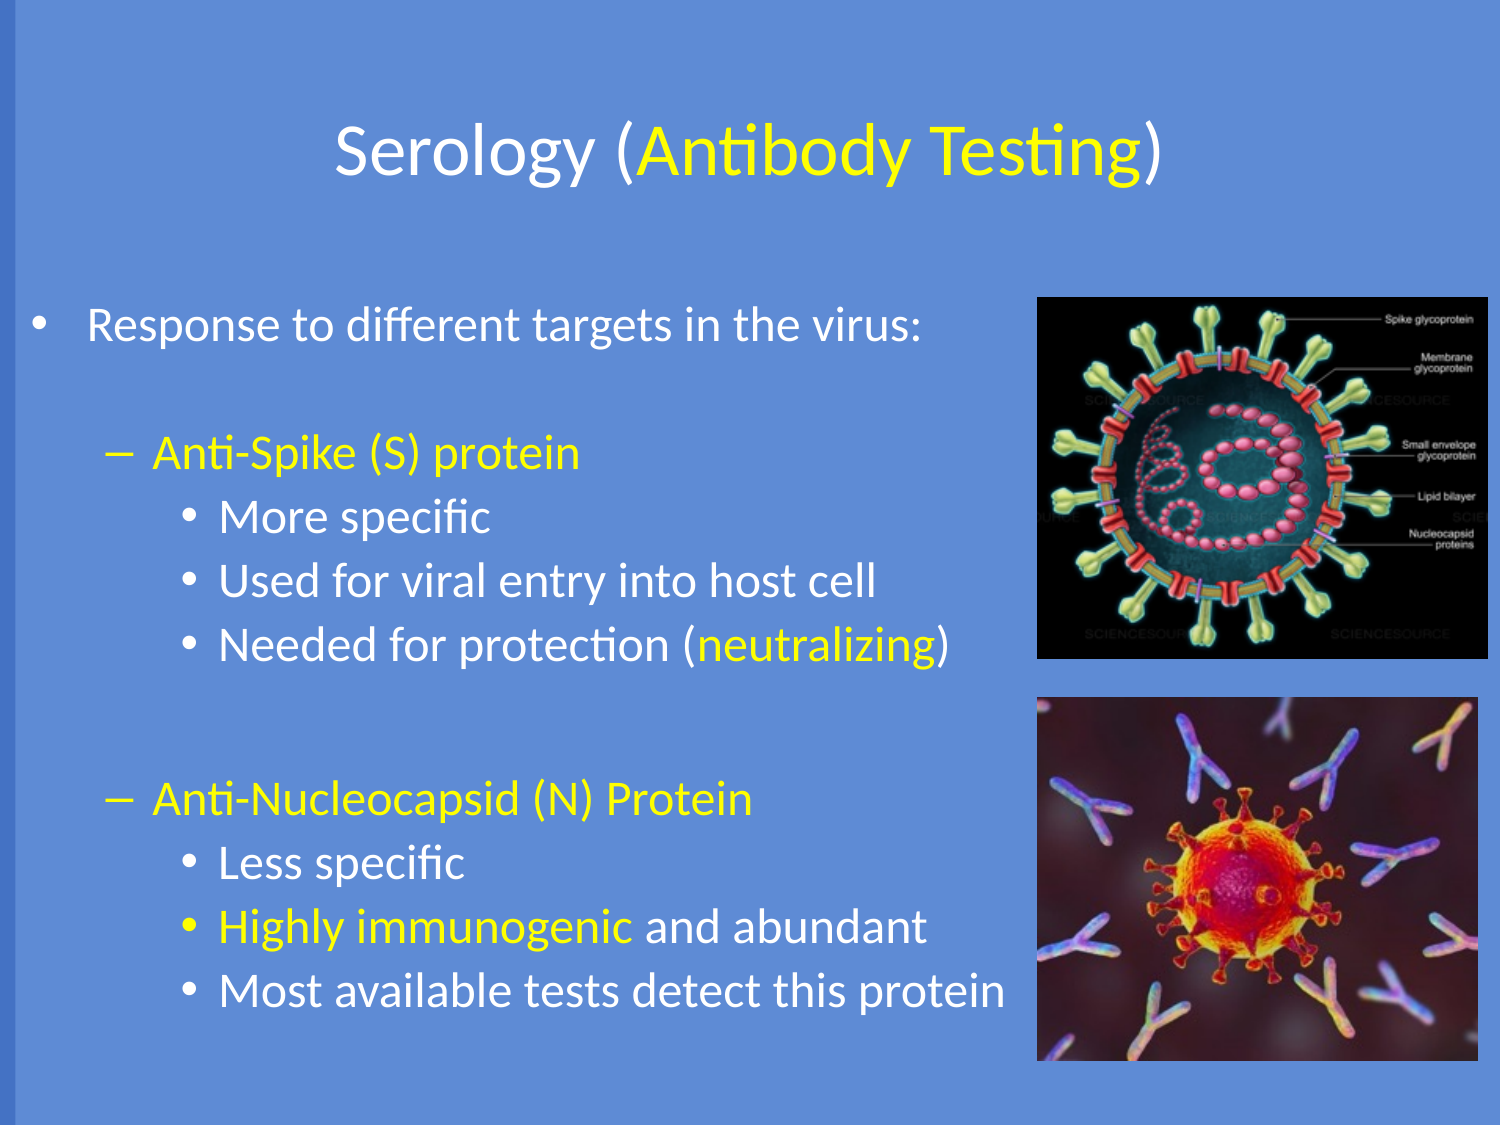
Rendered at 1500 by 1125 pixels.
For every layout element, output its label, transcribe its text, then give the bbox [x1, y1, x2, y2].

picture [1037, 697, 1478, 1061]
title Serology (Antibody Testing) [169, 64, 1331, 238]
picture [1037, 297, 1488, 659]
text_box [0, 0, 16, 1125]
list Response to different targets in the virus: Anti-Spike (S) protein More specific Used for viral entry into host cell Needed for protection (neutralizing) Anti-Nucleocapsid (N) Protein Less specific Highly immunogenic and abundant Most available tests detect this protein [15, 291, 1025, 1088]
